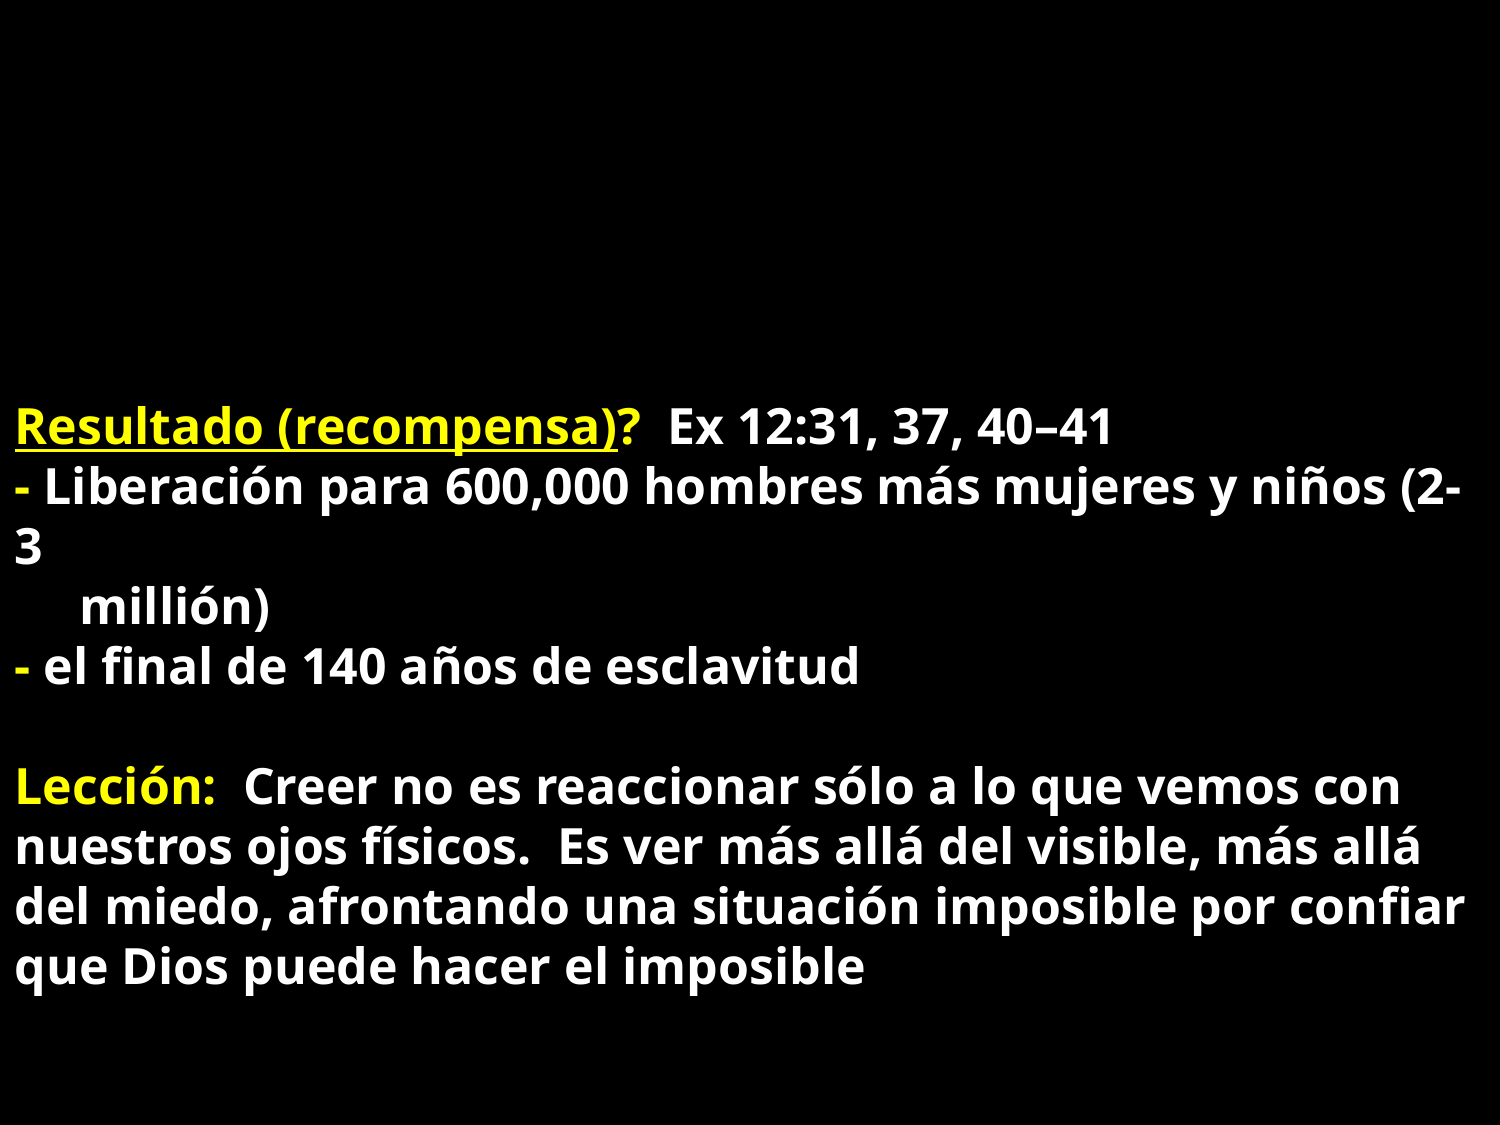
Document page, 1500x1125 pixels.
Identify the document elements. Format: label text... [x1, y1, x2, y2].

text_box Resultado (recompensa)? Ex 12:31, 37, 40–41 - Liberación para 600,000 hombres más mujeres y niños (2-3 millión) - el final de 140 años de esclavitud Lección: Creer no es reaccionar sólo a lo que vemos con nuestros ojos físicos. Es ver más allá del visible, más allá del miedo, afrontando una situación imposible por confiar que Dios puede hacer el imposible [0, 387, 1500, 1003]
